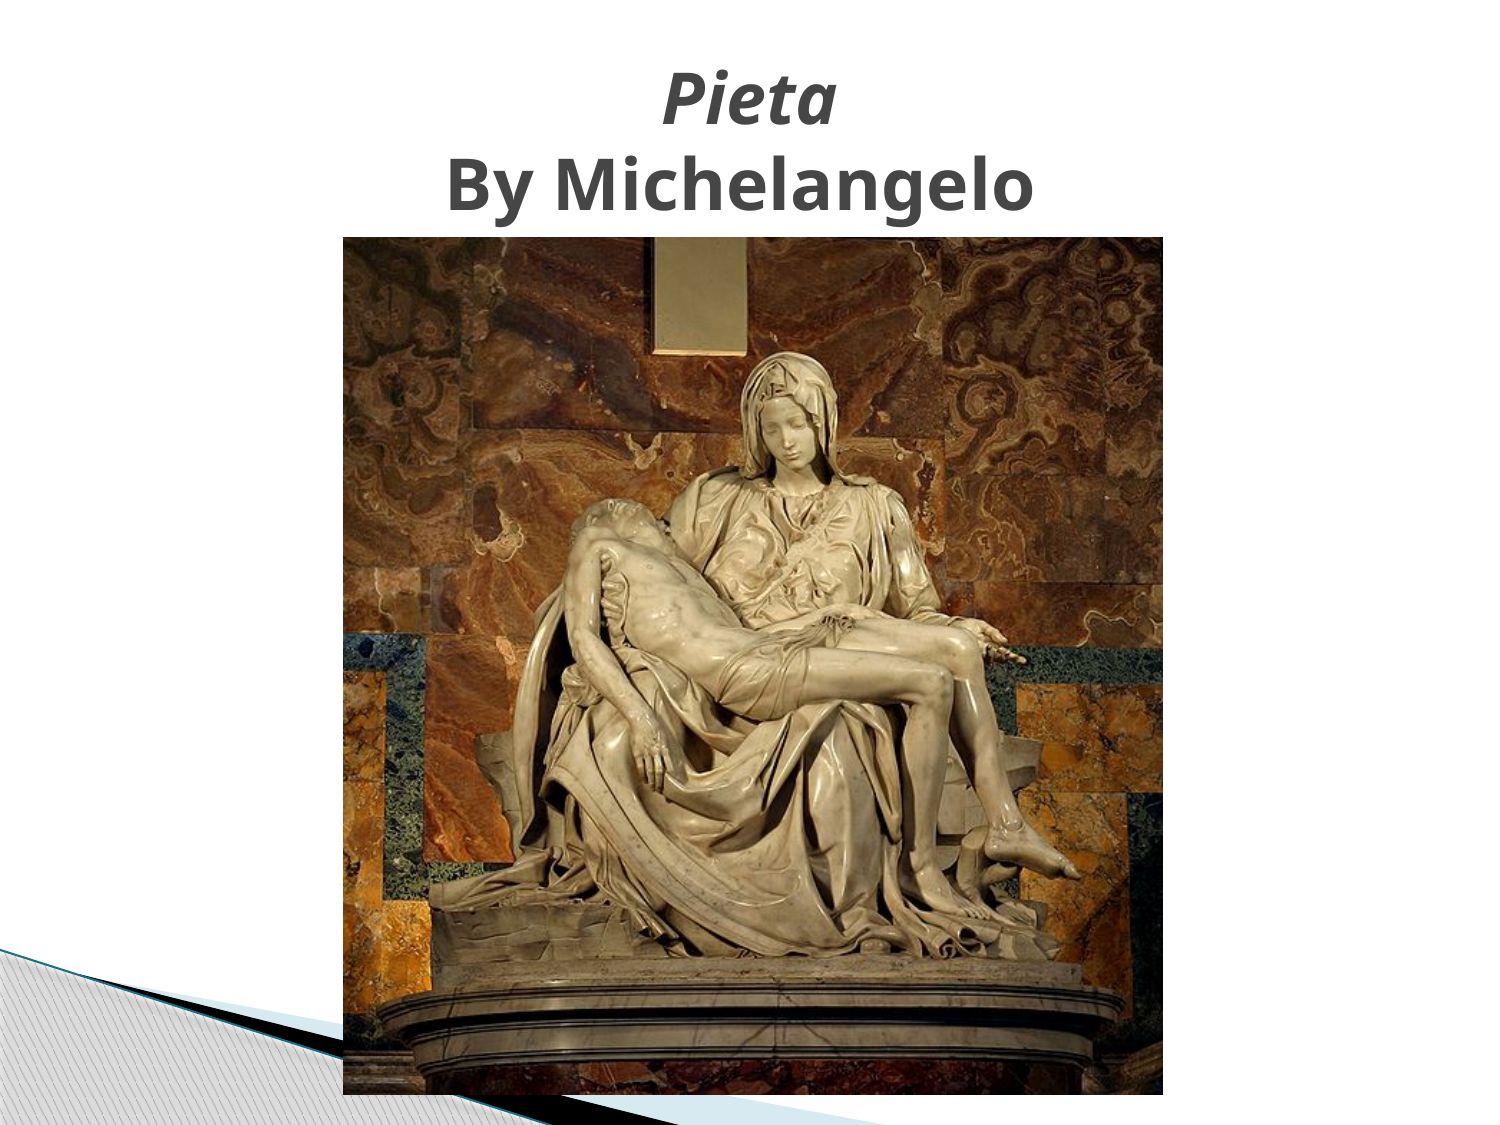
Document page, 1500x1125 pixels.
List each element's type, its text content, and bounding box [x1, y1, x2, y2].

title Pieta By Michelangelo [75, 45, 1425, 233]
picture [343, 237, 1163, 1096]
